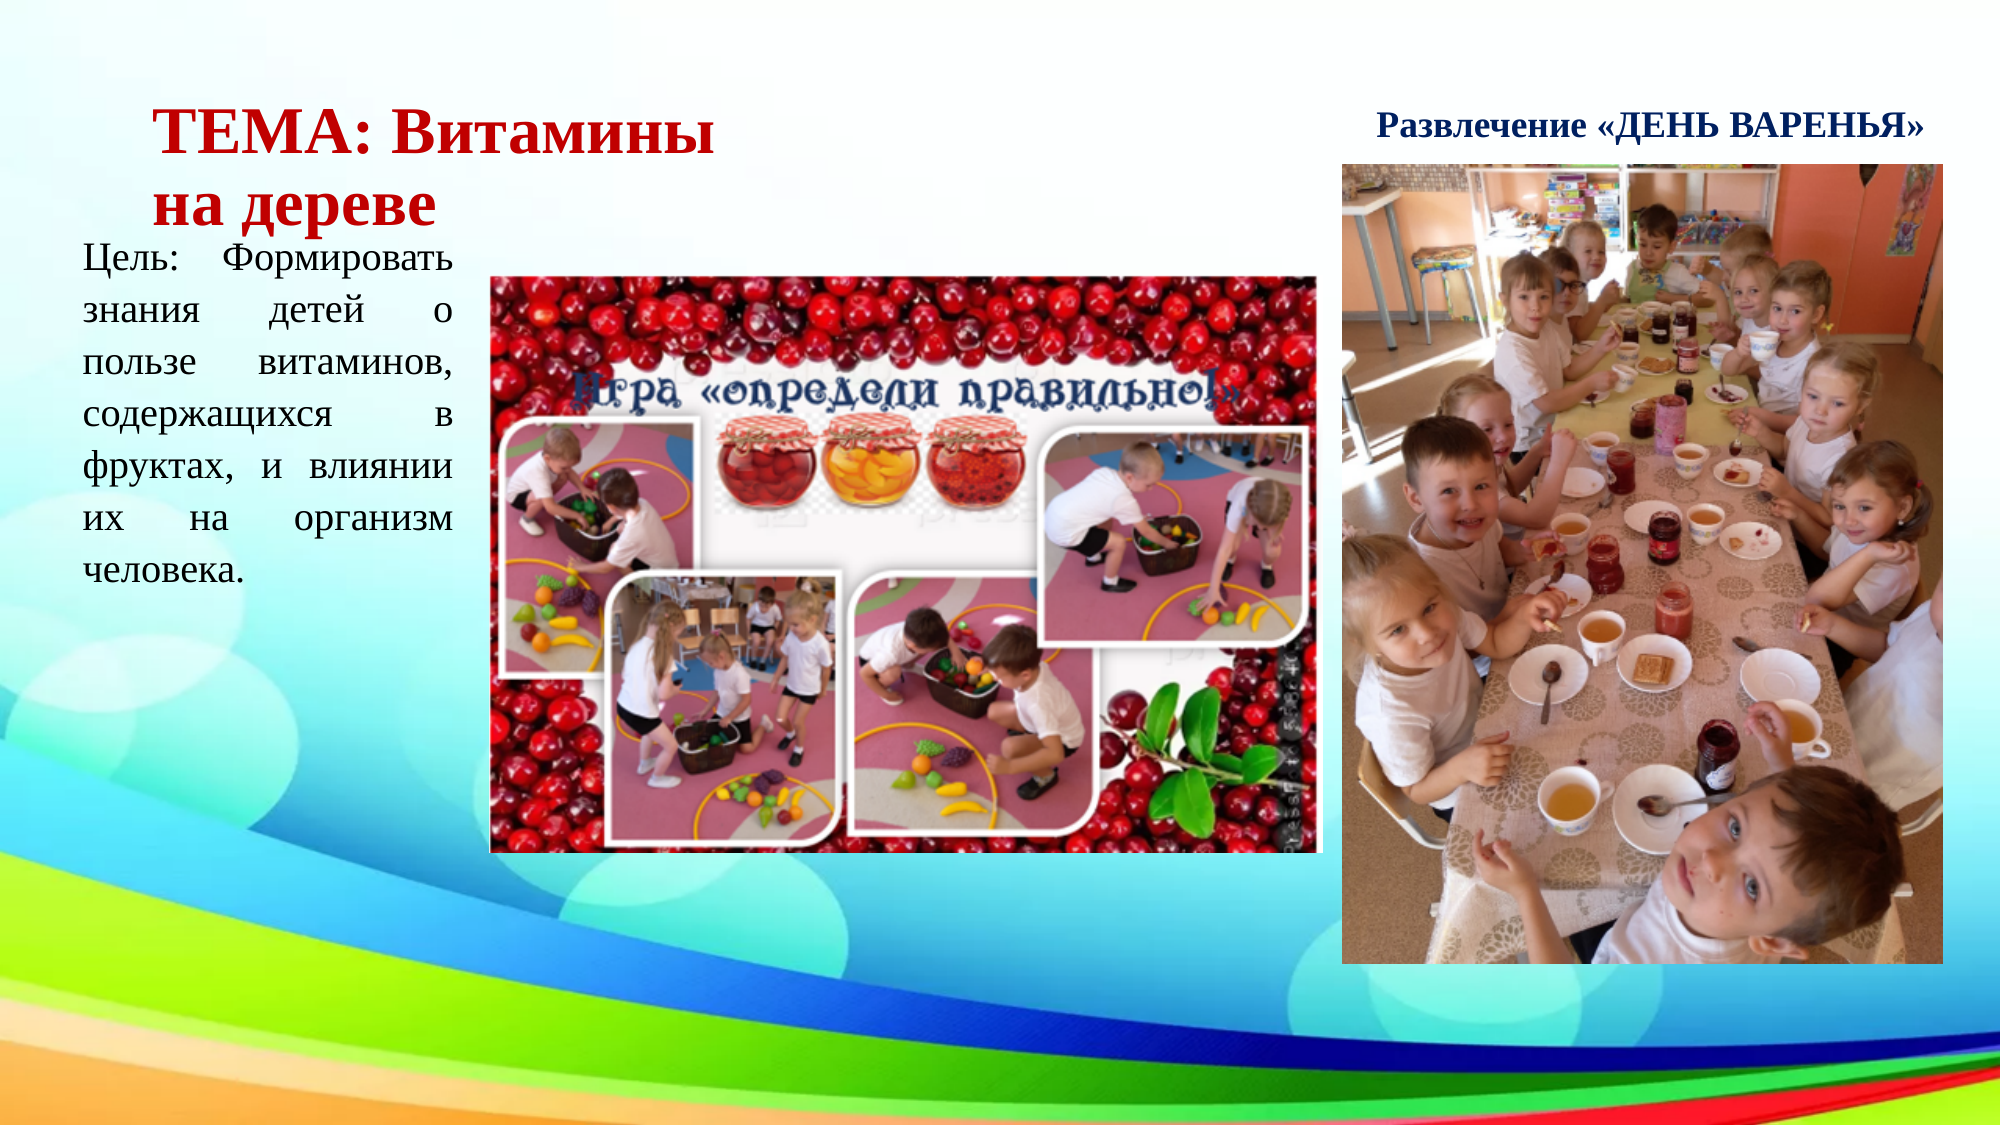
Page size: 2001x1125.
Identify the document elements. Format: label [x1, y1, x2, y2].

list [1342, 164, 1943, 964]
picture [0, 0, 2000, 1125]
